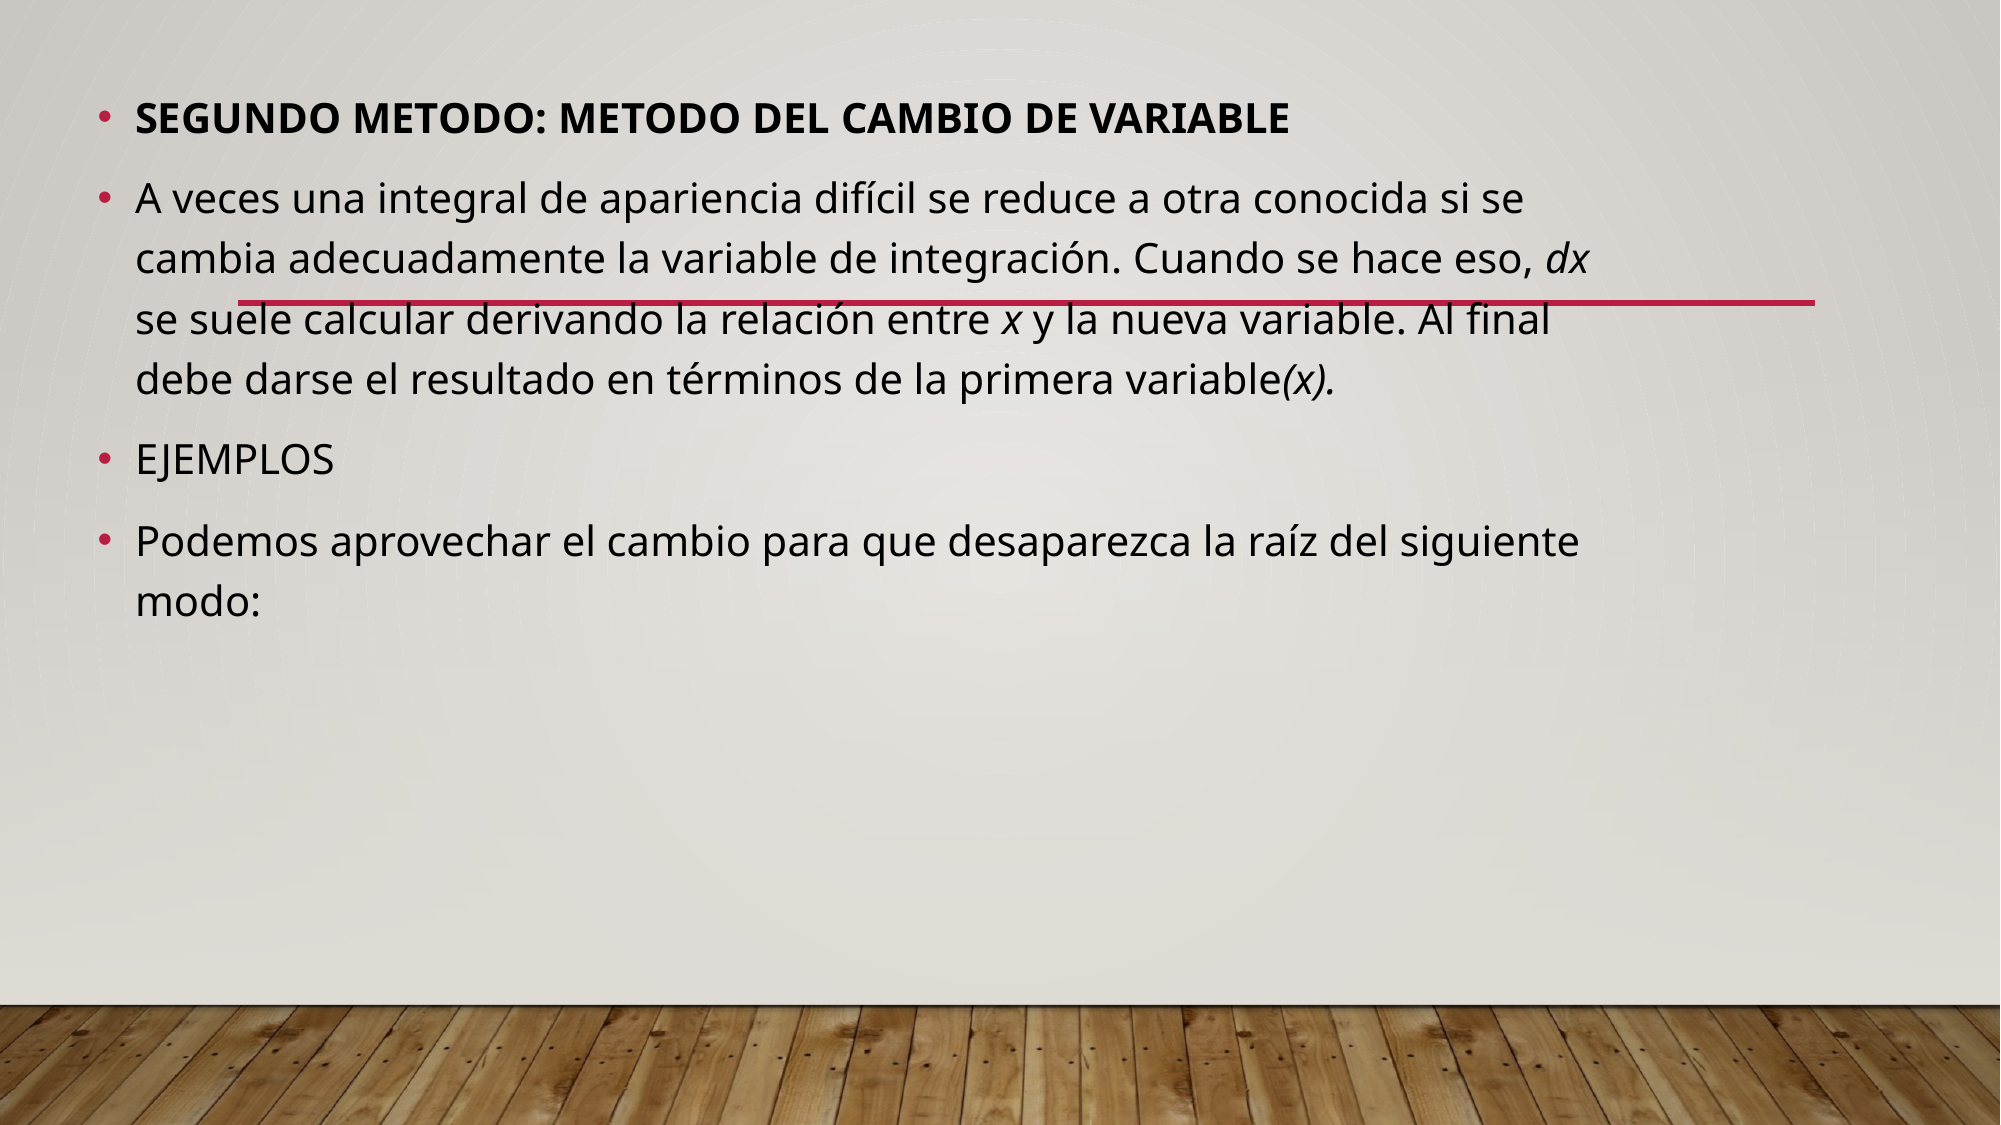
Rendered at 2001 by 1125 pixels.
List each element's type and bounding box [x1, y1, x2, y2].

picture [0, 1005, 2000, 1125]
